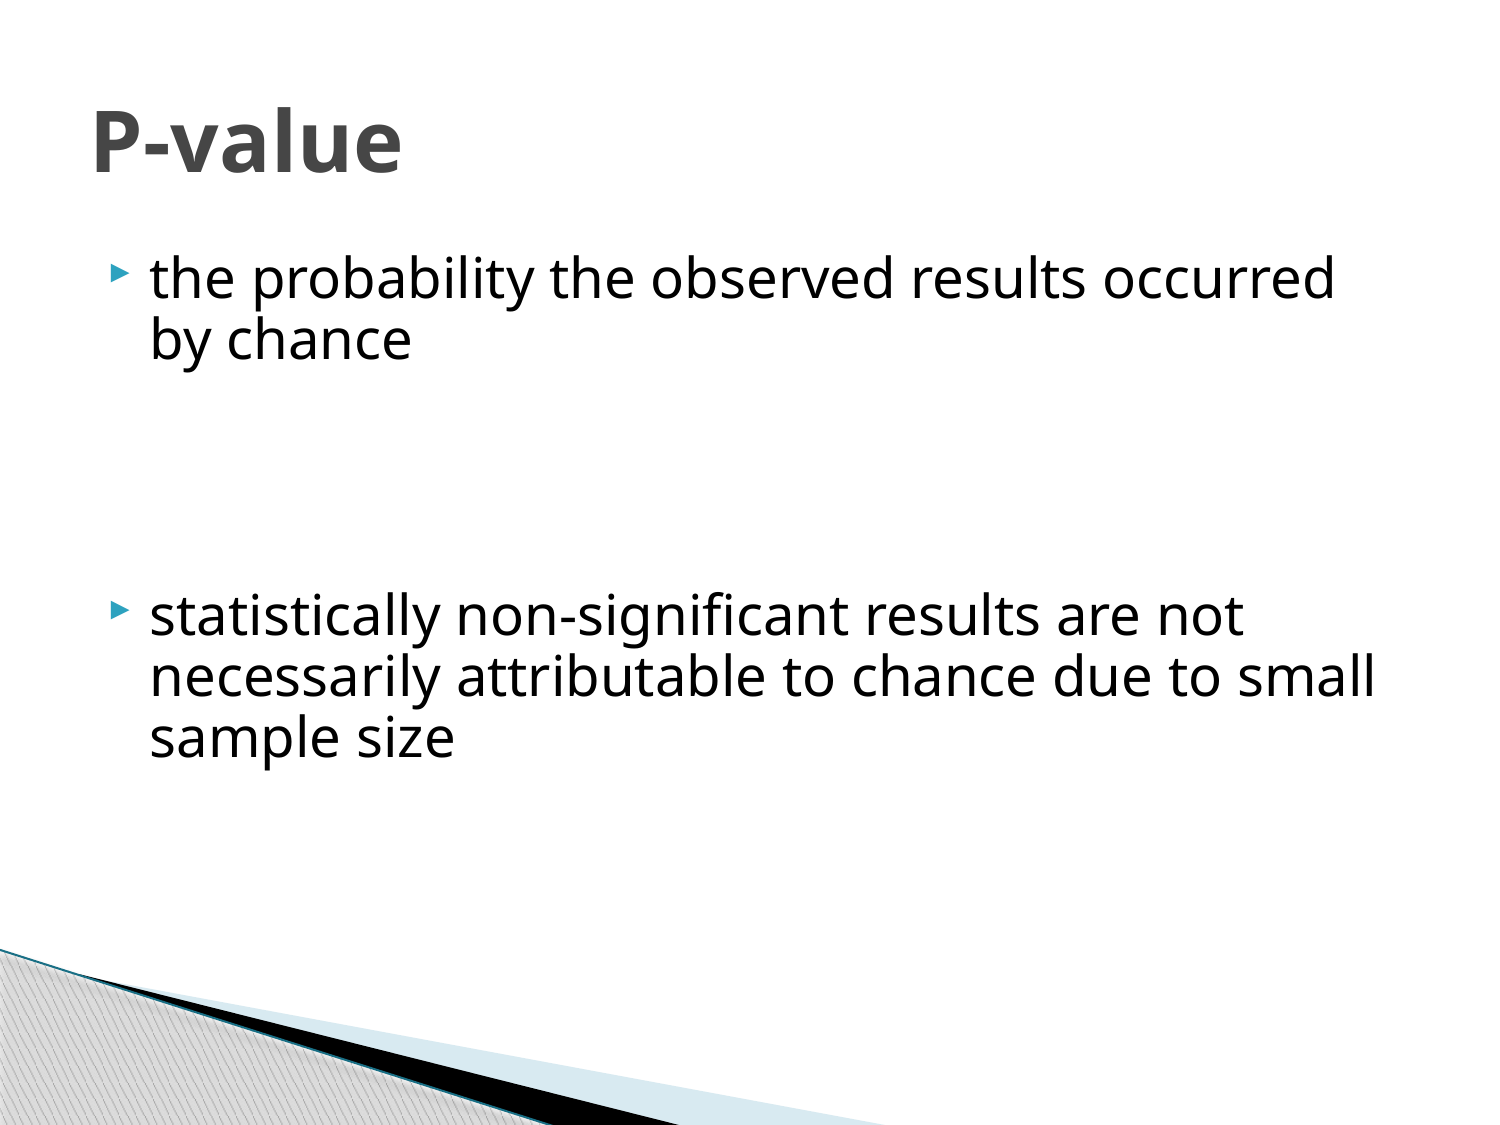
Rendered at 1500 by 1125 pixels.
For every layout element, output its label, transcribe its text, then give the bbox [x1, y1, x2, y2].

title P-value [75, 45, 1425, 233]
list the probability the observed results occurred by chance statistically non-significant results are not necessarily attributable to chance due to small sample size [75, 243, 1425, 986]
